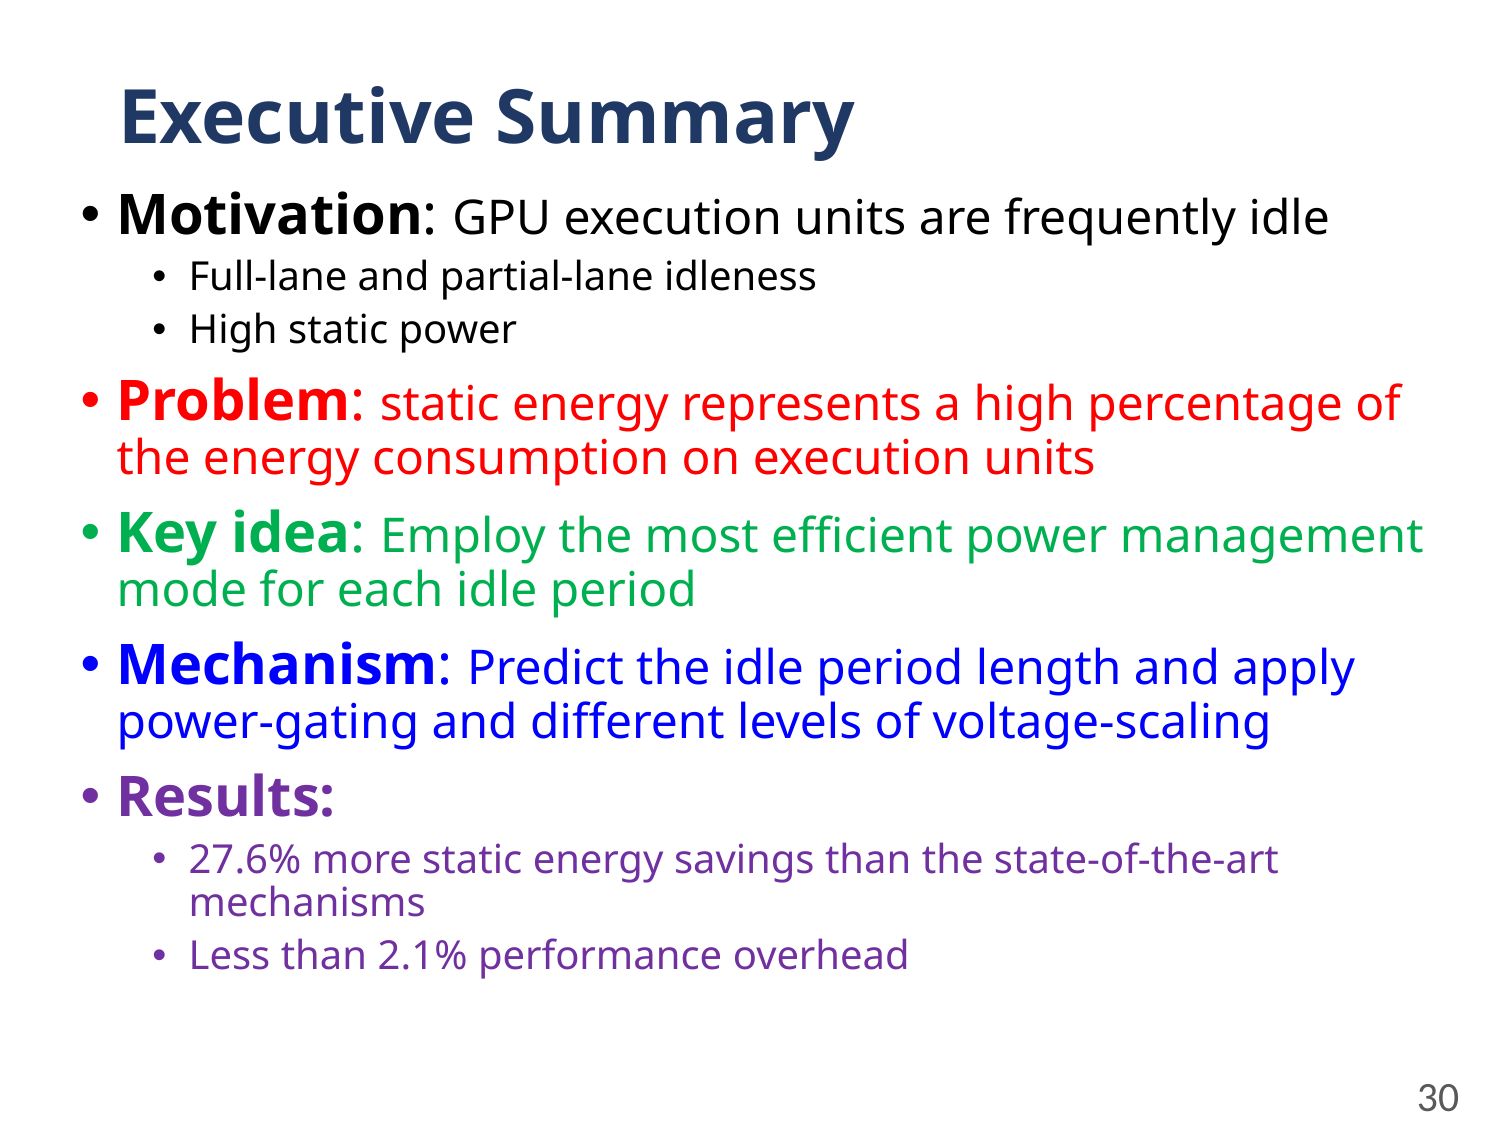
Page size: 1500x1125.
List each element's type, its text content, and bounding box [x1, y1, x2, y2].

title Executive Summary [103, 59, 1397, 178]
list Motivation: GPU execution units are frequently idle Full-lane and partial-lane idleness High static power Problem: static energy represents a high percentage of the energy consumption on execution units Key idea: Employ the most efficient power management mode for each idle period Mechanism: Predict the idle period length and apply power-gating and different levels of voltage-scaling Results: 27.6% more static energy savings than the state-of-the-art mechanisms Less than 2.1% performance overhead [65, 178, 1463, 994]
slide_number 30 [1136, 1064, 1475, 1125]
